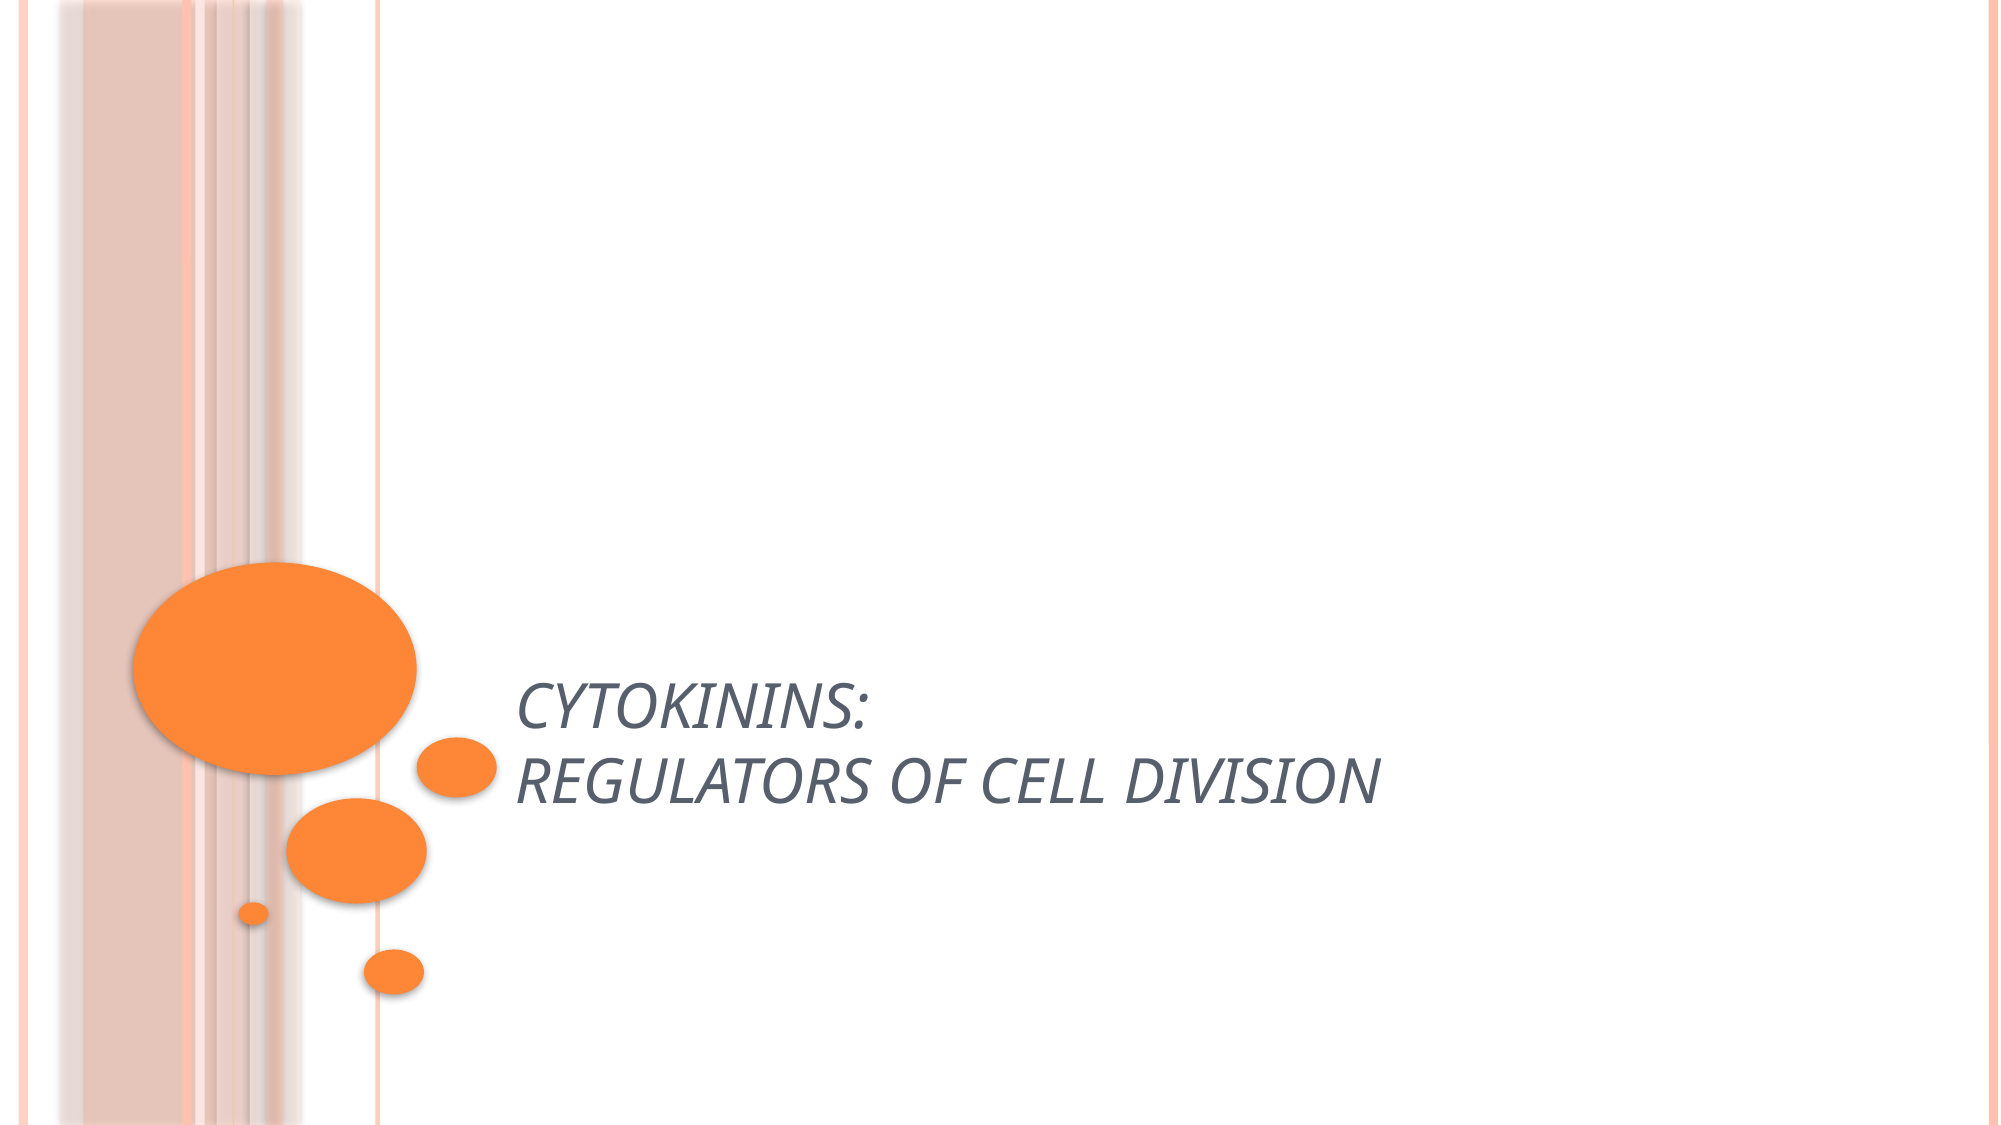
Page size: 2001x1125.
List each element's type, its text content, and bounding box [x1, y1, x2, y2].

title Cytokinins: Regulators of Cell Division [500, 512, 1850, 824]
